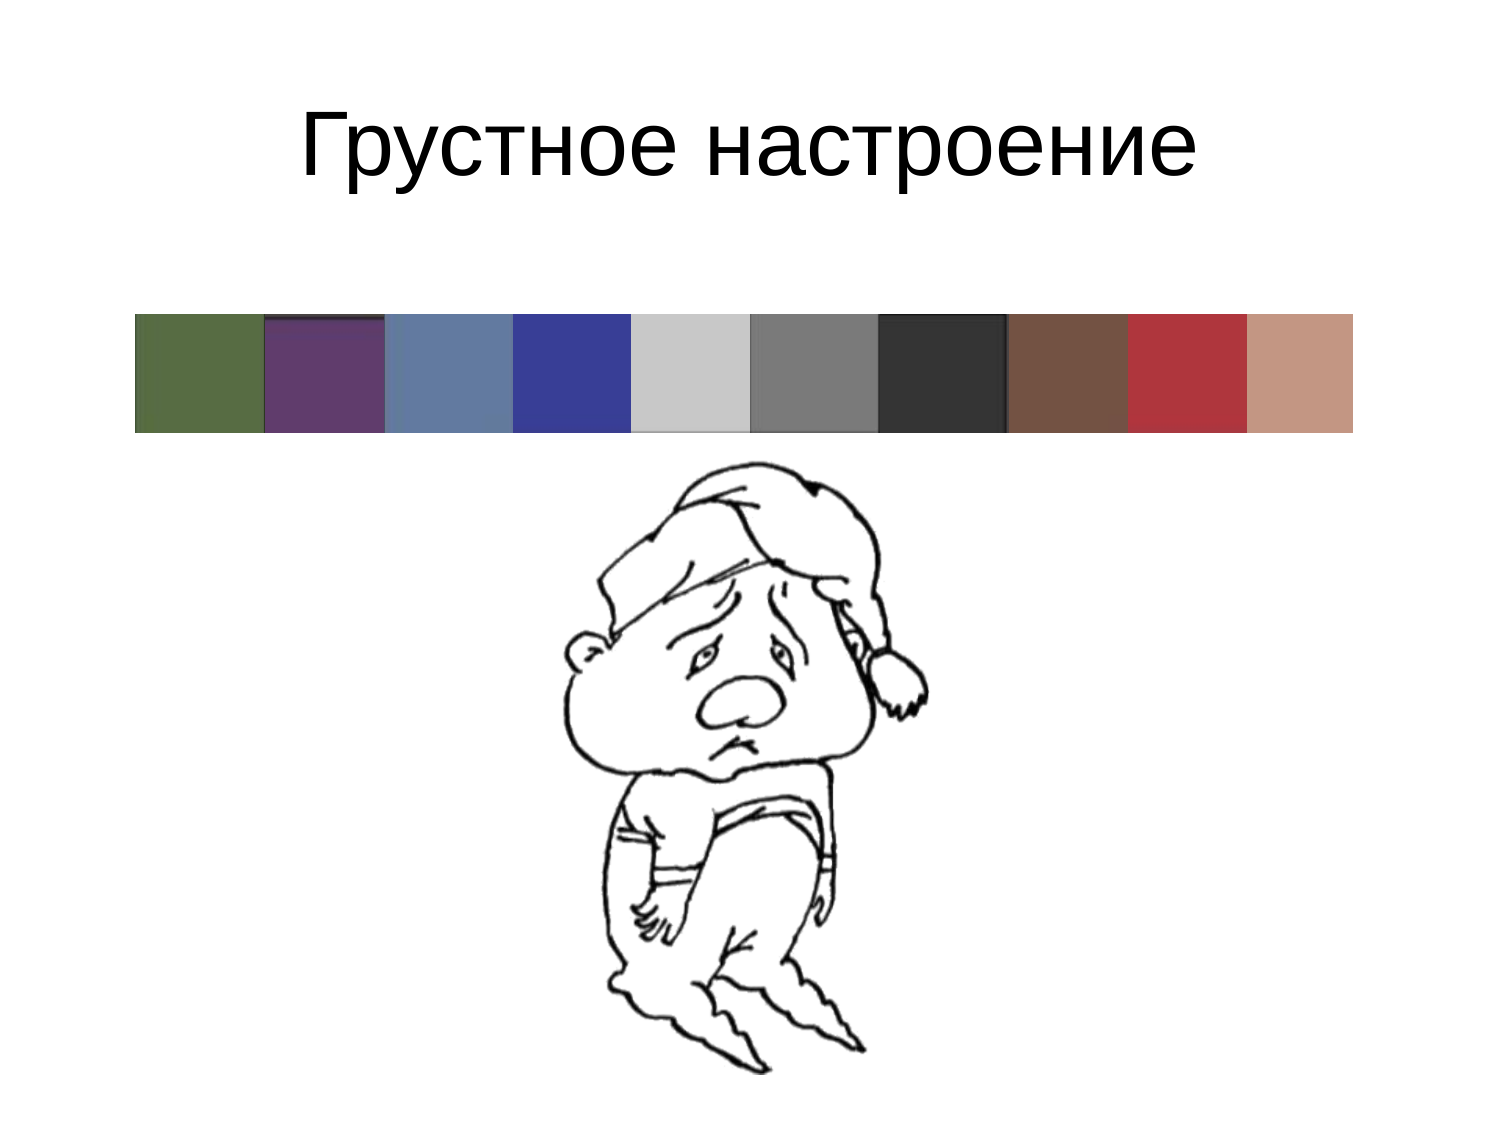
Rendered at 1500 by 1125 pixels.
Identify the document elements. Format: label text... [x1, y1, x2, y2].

picture [548, 455, 944, 1076]
title Грустное настроение [75, 45, 1425, 233]
picture [135, 314, 1353, 433]
